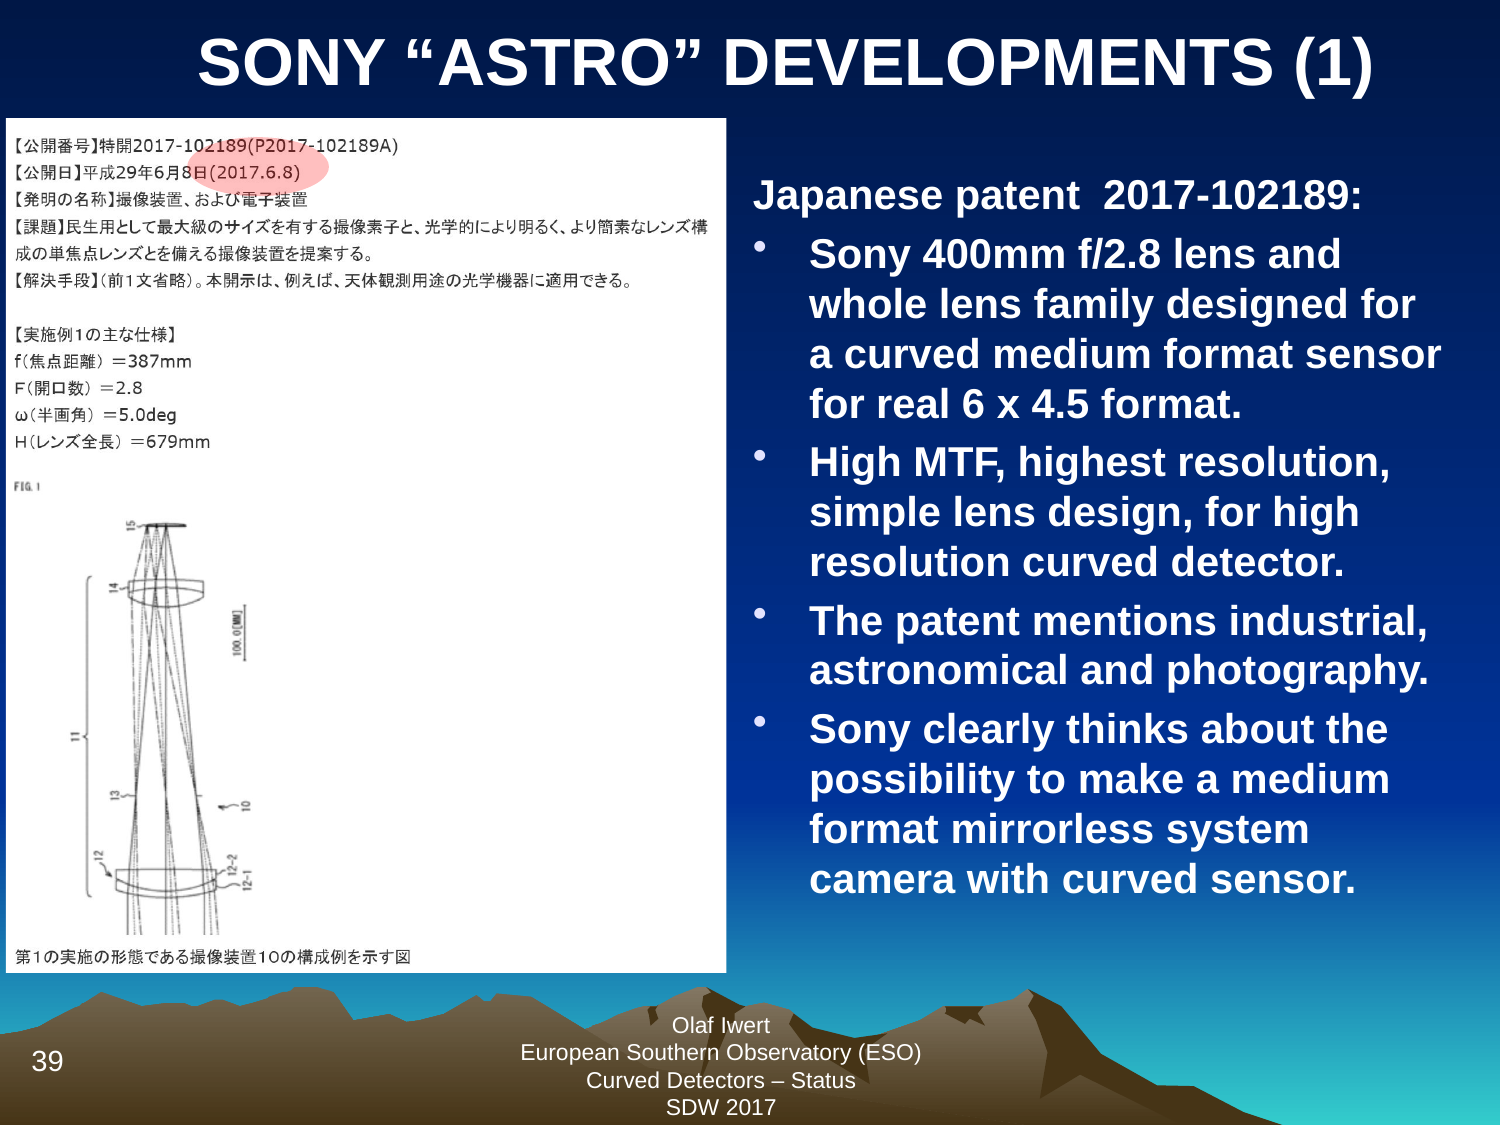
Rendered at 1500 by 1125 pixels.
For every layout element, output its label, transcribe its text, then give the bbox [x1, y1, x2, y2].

picture [5, 117, 727, 986]
text_box Japanese patent 2017-102189: Sony 400mm f/2.8 lens and whole lens family designed for a curved medium format sensor for real 6 x 4.5 format. High MTF, highest resolution, simple lens design, for high resolution curved detector. The patent mentions industrial, astronomical and photography. Sony clearly thinks about the possibility to make a medium format mirrorless system camera with curved sensor. [738, 160, 1459, 268]
text_box SONY “ASTRO” DEVELOPMENTS (1) [182, 11, 1412, 118]
